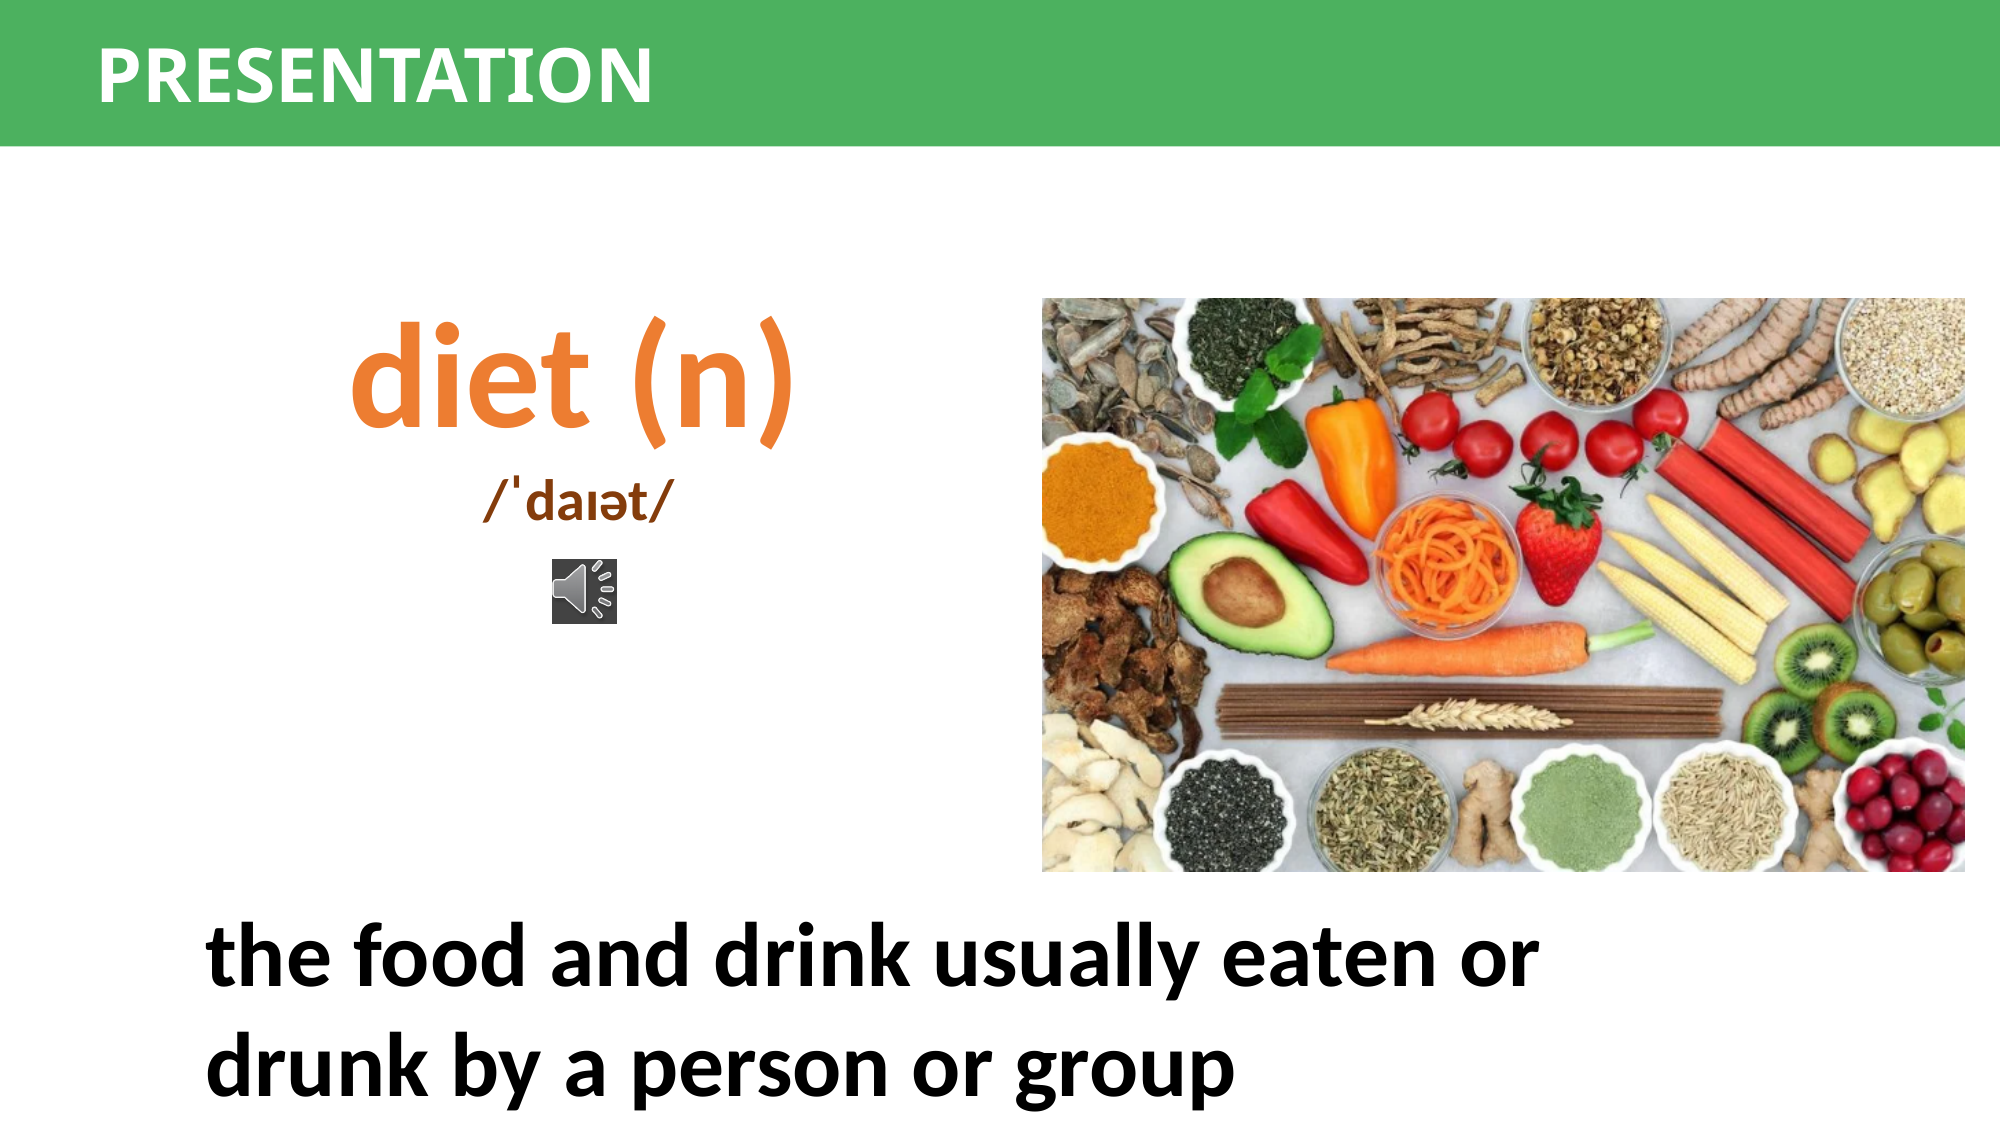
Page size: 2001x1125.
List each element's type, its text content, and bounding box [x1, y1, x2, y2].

text_box [0, 0, 2000, 147]
text_box PRESENTATION [81, 20, 831, 125]
picture [1042, 298, 1965, 872]
text_box /ˈdaɪət/ [468, 454, 689, 540]
picture [551, 558, 619, 625]
text_box diet (n) [162, 282, 1021, 504]
text_box the food and drink usually eaten or drunk by a person or group [190, 887, 1677, 1123]
